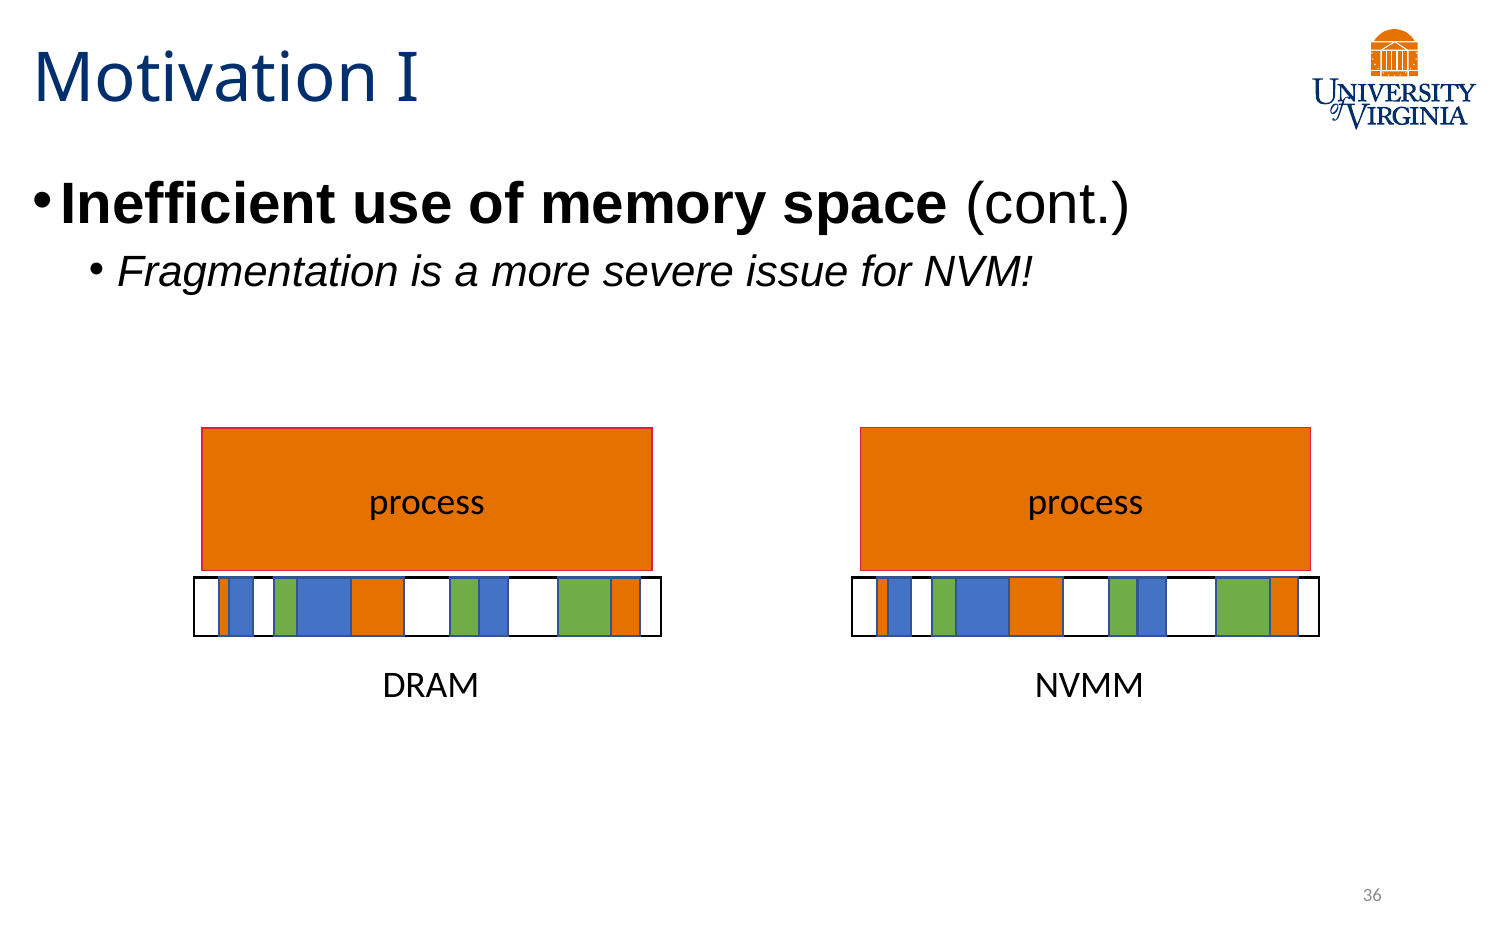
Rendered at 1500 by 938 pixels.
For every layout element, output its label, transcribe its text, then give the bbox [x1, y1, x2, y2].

text_box [193, 576, 201, 637]
text_box DRAM [367, 652, 495, 713]
text_box NVMM [1019, 652, 1160, 713]
text_box [1299, 576, 1320, 637]
slide_number 36 [1059, 868, 1397, 919]
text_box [877, 577, 1299, 637]
list Inefficient use of memory space (cont.) Fragmentation is a more severe issue for NVM! [17, 157, 1483, 845]
text_box [851, 576, 876, 637]
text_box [201, 427, 652, 637]
text_box process [860, 427, 1311, 571]
title Motivation I [17, 14, 1297, 145]
text_box [653, 576, 662, 637]
